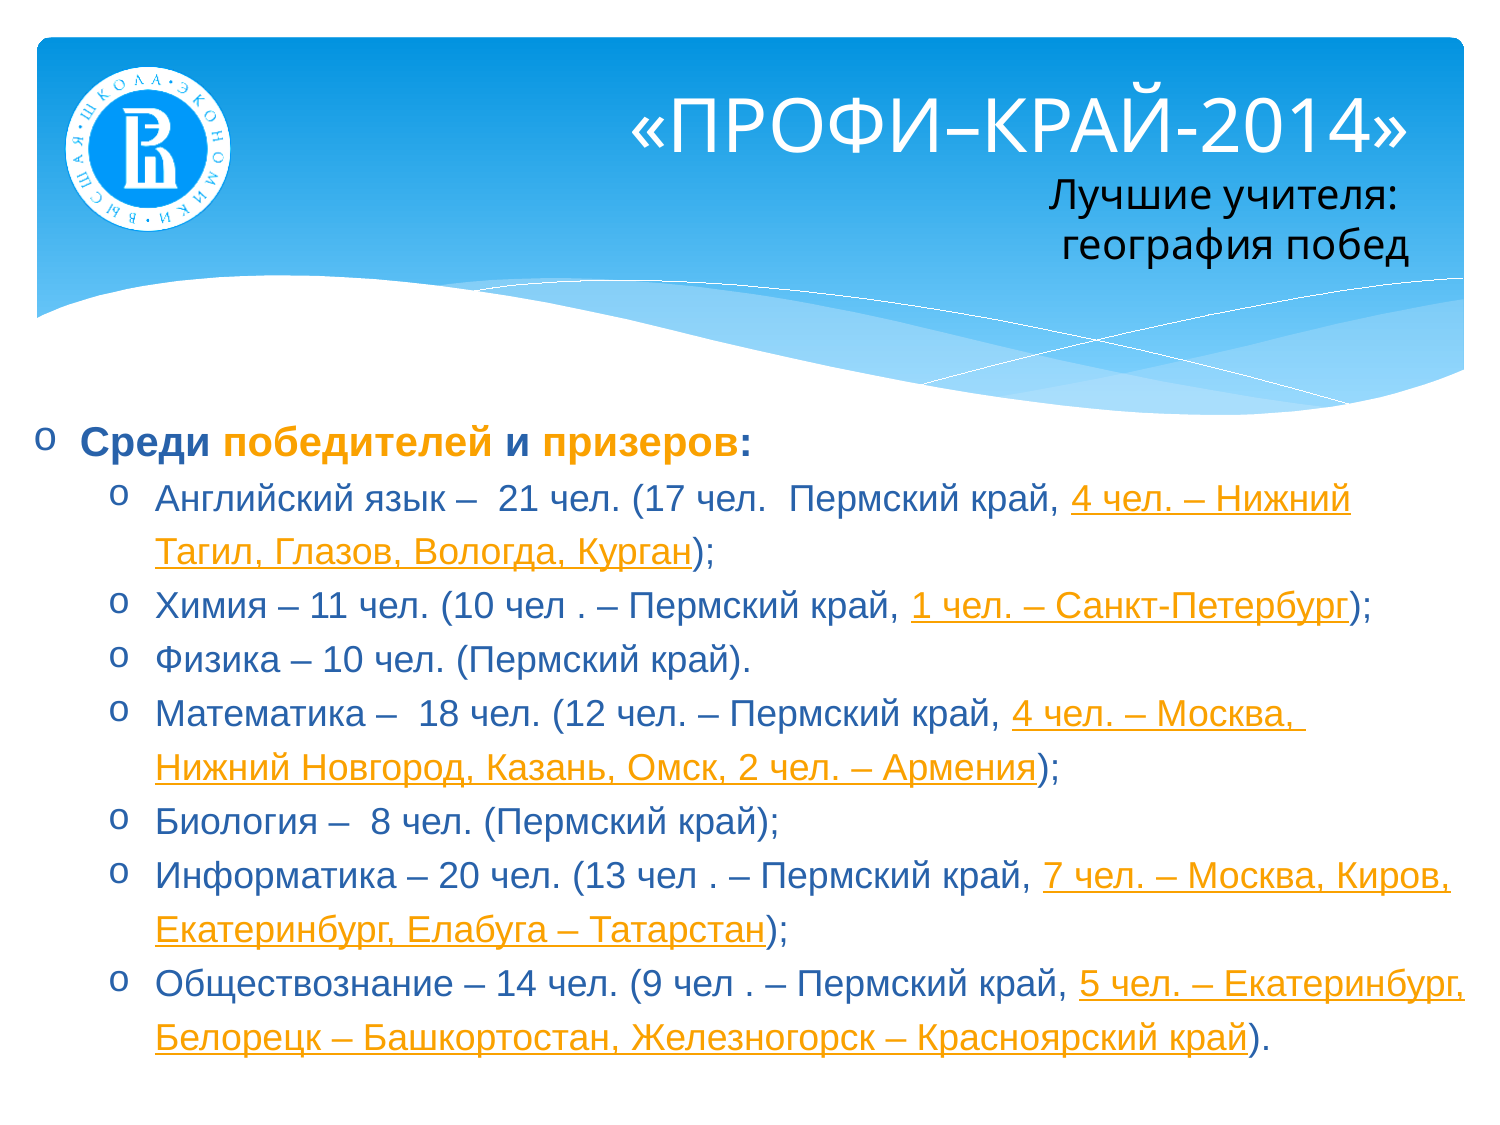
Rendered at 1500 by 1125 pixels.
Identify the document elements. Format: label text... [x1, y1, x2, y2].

text_box Среди победителей и призеров: Английский язык – 21 чел. (17 чел. Пермский край, 4 чел. – Нижний Тагил, Глазов, Вологда, Курган); Химия – 11 чел. (10 чел . – Пермский край, 1 чел. – Санкт-Петербург); Физика – 10 чел. (Пермский край). Математика – 18 чел. (12 чел. – Пермский край, 4 чел. – Москва, Нижний Новгород, Казань, Омск, 2 чел. – Армения); Биология – 8 чел. (Пермский край); Информатика – 20 чел. (13 чел . – Пермский край, 7 чел. – Москва, Киров, Екатеринбург, Елабуга – Татарстан); Обществознание – 14 чел. (9 чел . – Пермский край, 5 чел. – Екатеринбург, Белорецк – Башкортостан, Железногорск – Красноярский край). [18, 397, 1483, 1066]
title «ПРОФИ–КРАЙ-2014» Лучшие учителя: география побед [75, 19, 1425, 327]
picture [64, 67, 231, 232]
